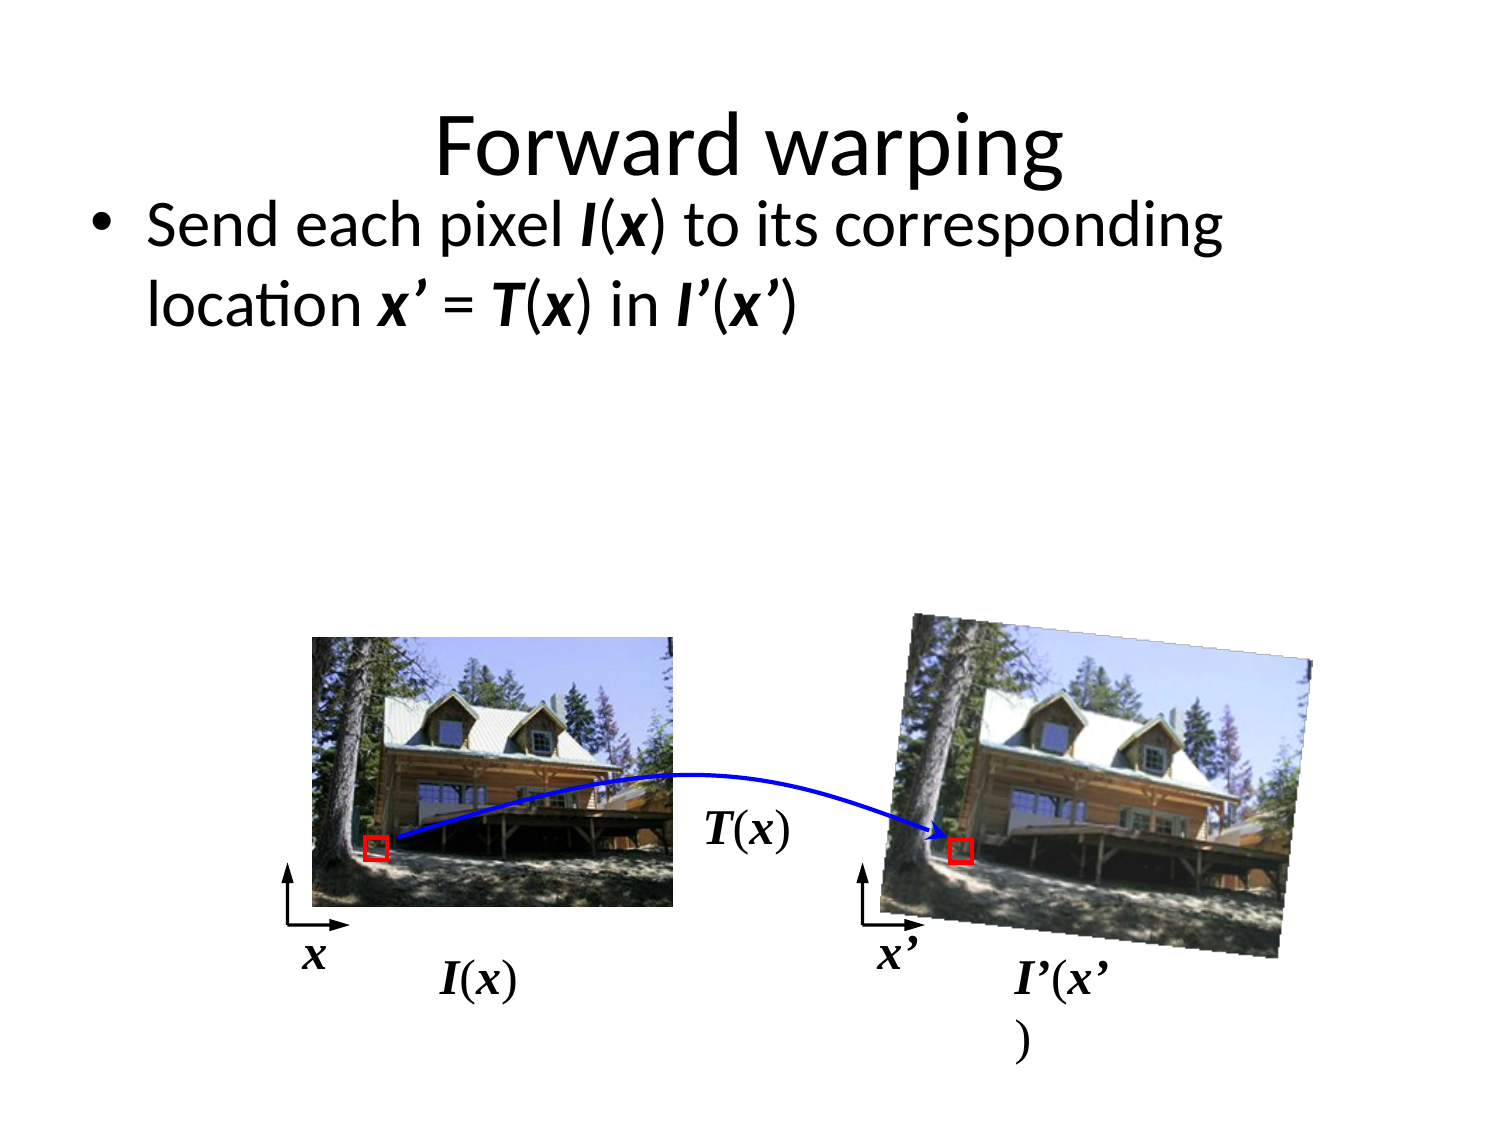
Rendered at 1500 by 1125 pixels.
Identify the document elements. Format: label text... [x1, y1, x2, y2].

text_box x [287, 916, 400, 988]
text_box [287, 862, 351, 926]
title Forward warping [75, 45, 1425, 172]
picture [312, 637, 673, 908]
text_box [397, 774, 948, 863]
text_box x’ [862, 933, 975, 988]
text_box I(x) [425, 937, 538, 1013]
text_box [862, 872, 926, 926]
text_box I’(x’) [999, 969, 1138, 1073]
list Send each pixel I(x) to its corresponding location x’ = T(x) in I’(x’) [75, 172, 1425, 362]
picture [880, 612, 1313, 960]
